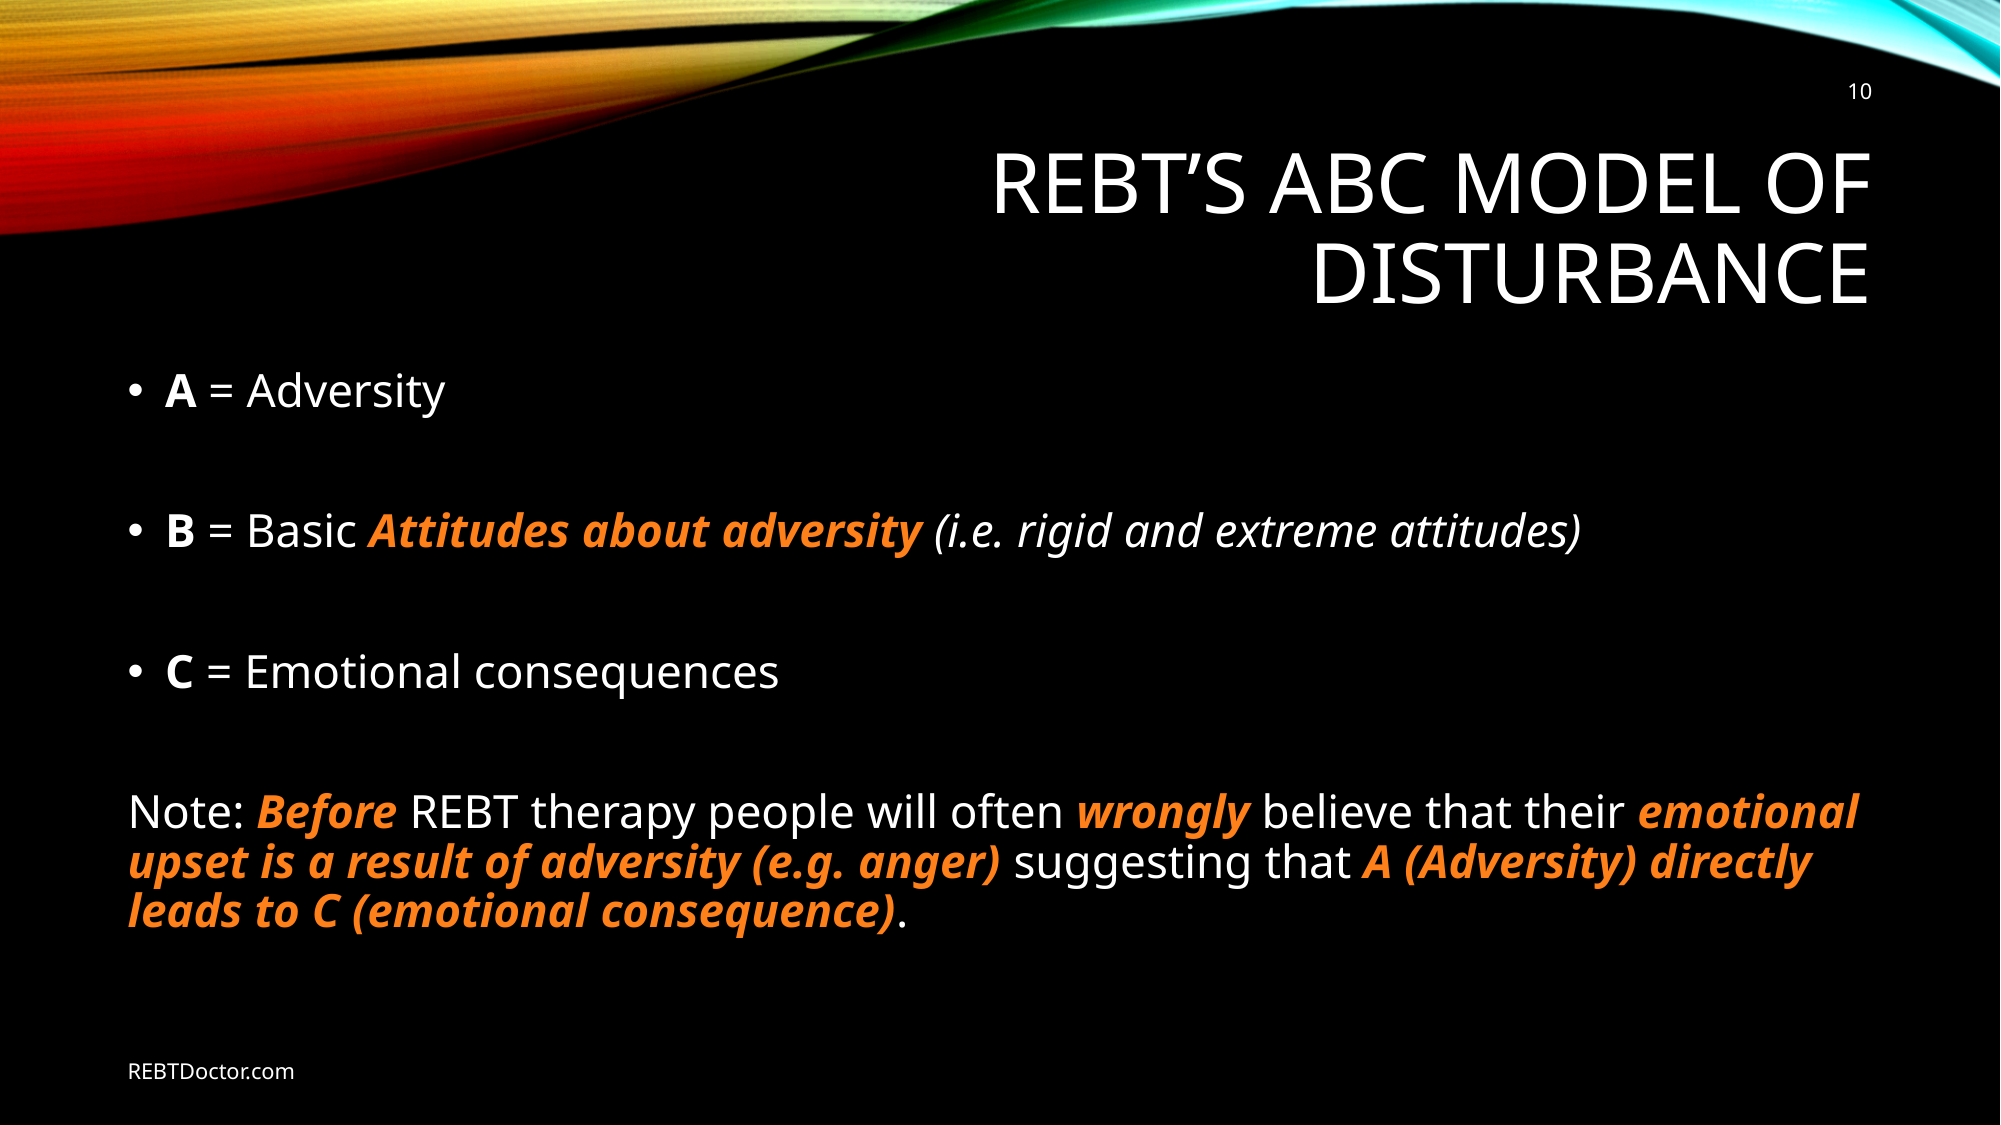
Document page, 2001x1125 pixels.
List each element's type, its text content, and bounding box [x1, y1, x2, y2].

footer REBTDoctor.com [112, 1042, 1388, 1103]
slide_number 10 [1437, 62, 1888, 123]
list A = Adversity B = Basic Attitudes about adversity (i.e. rigid and extreme attitudes) C = Emotional consequences Note: Before REBT therapy people will often wrongly believe that their emotional upset is a result of adversity (e.g. anger) suggesting that A (Adversity) directly leads to C (emotional consequence). [112, 360, 1888, 1021]
picture [0, 0, 2000, 237]
title REBT’s ABC Model of Disturbance [474, 125, 1888, 338]
